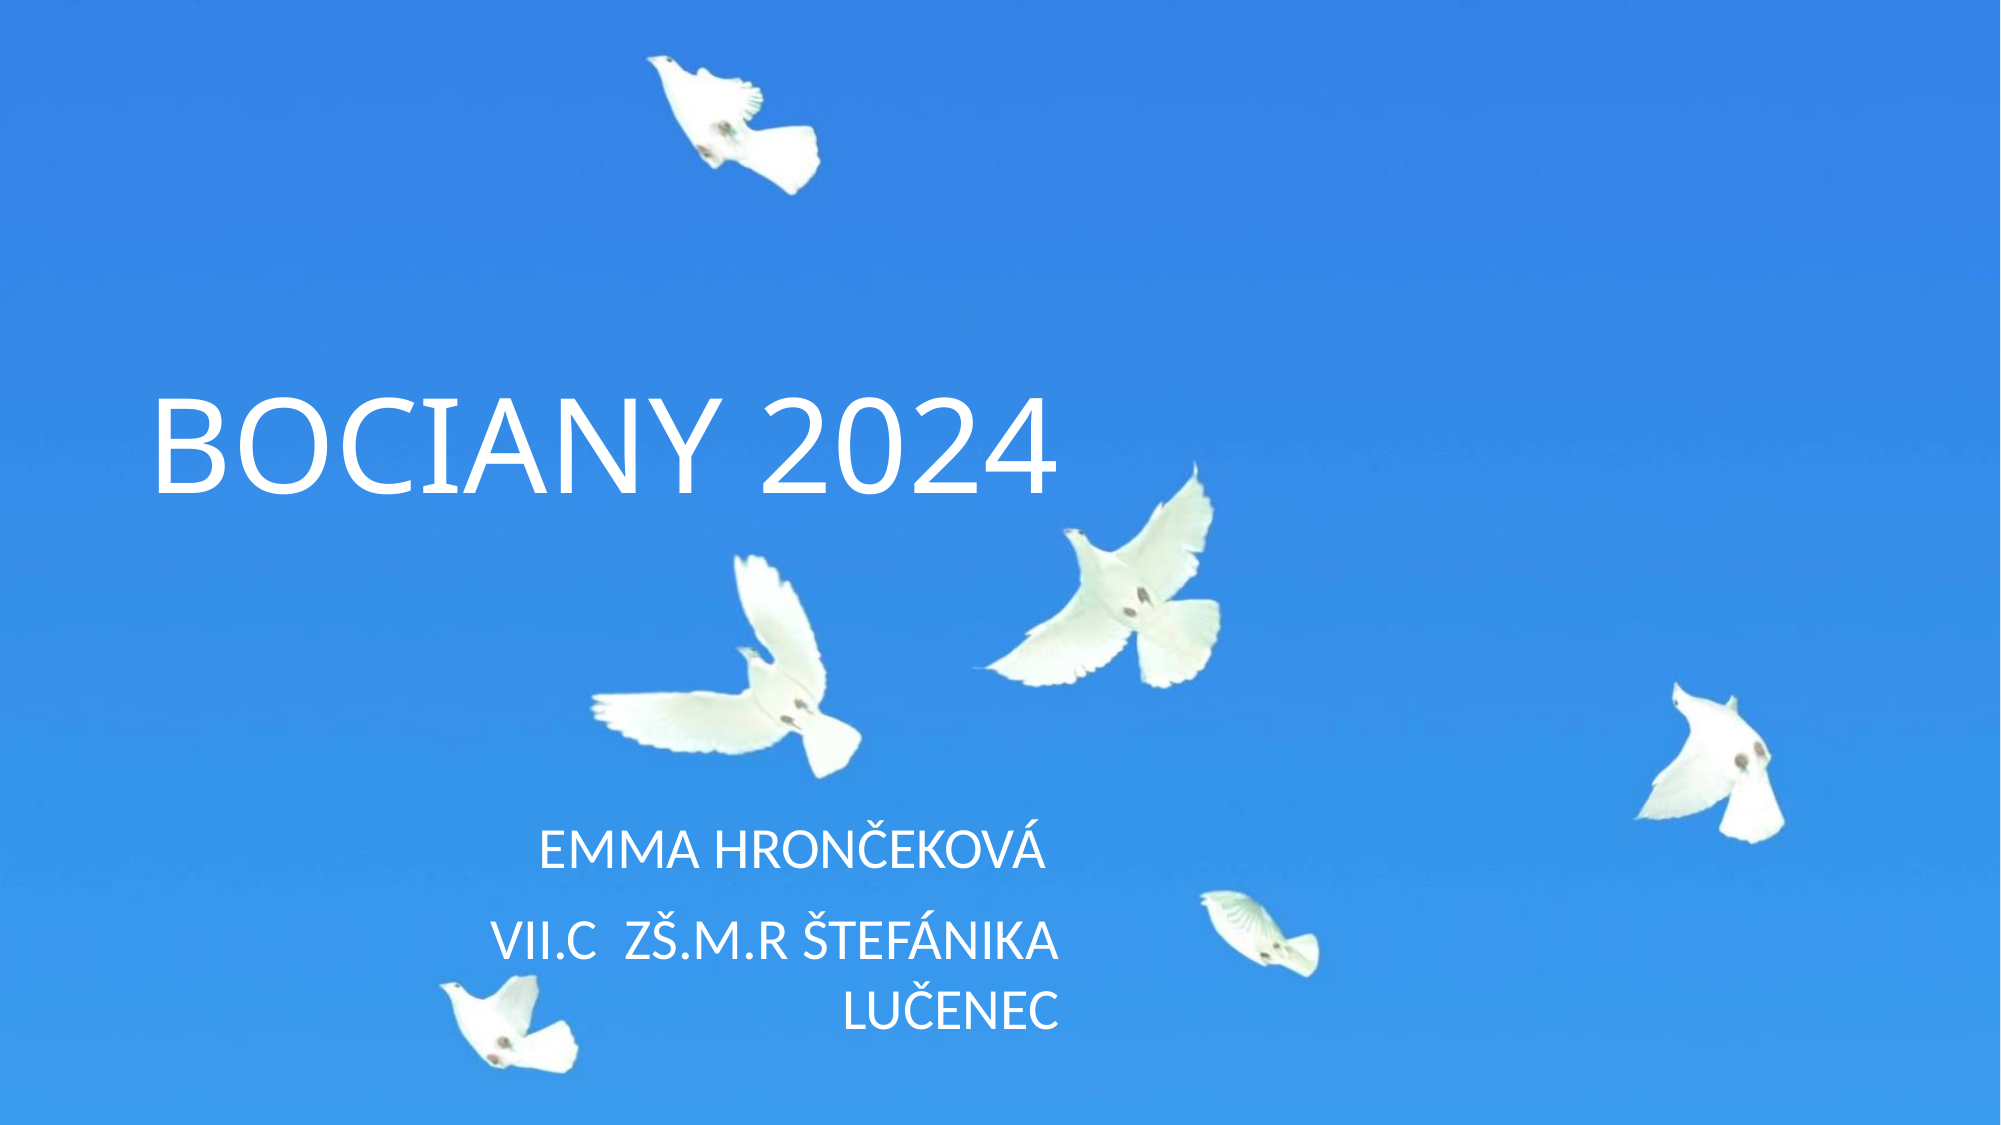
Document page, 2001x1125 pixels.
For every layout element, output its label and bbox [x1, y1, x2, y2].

text_box [0, 0, 2000, 1125]
